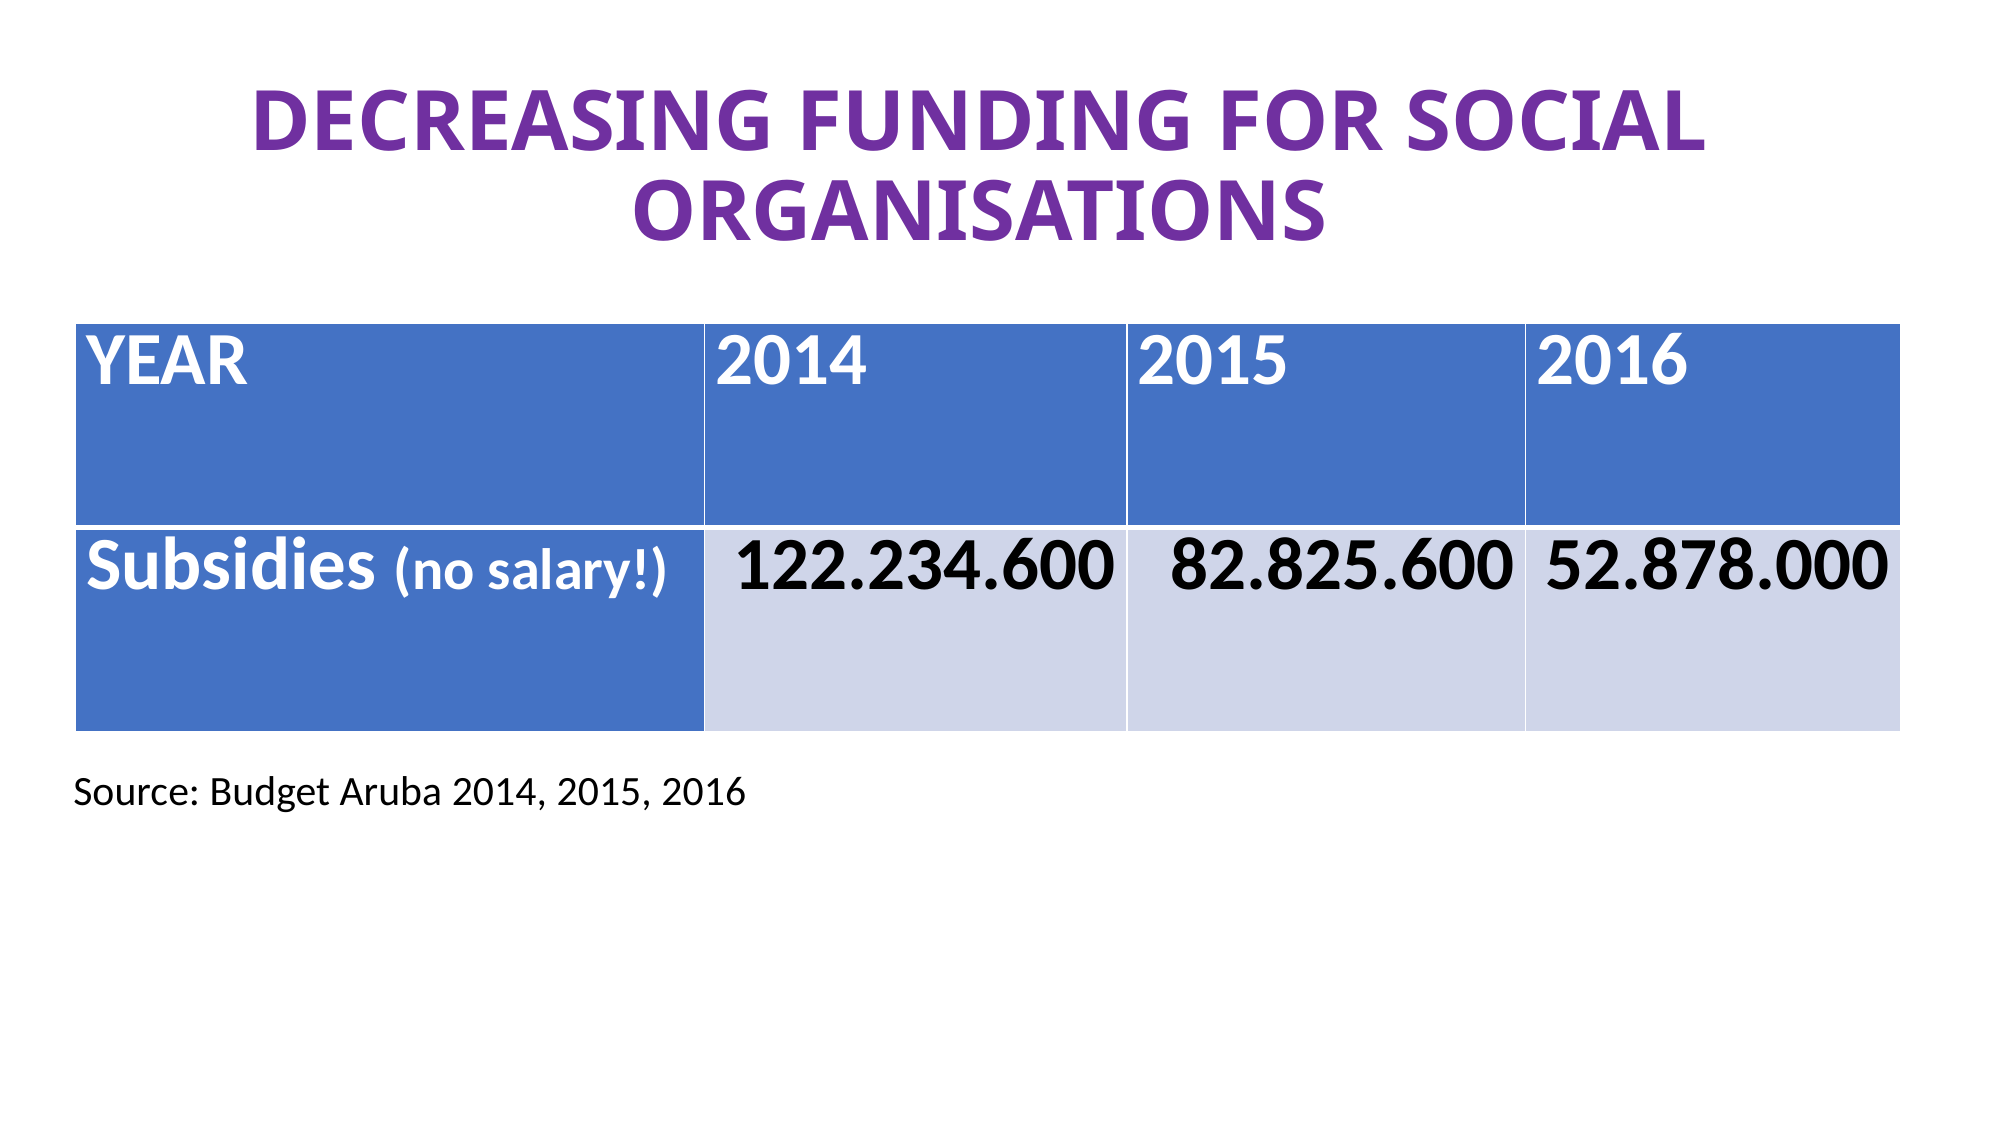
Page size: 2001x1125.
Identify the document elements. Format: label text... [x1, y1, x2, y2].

table_cell 122.234.600 [705, 530, 1126, 731]
title DECREASING FUNDING FOR SOCIAL ORGANISATIONS [56, 59, 1901, 278]
table_cell Subsidies (no salary!) [76, 530, 704, 731]
table_header YEAR [76, 324, 704, 525]
table_header 2016 [1526, 324, 1900, 525]
text_box Source: Budget Aruba 2014, 2015, 2016 [58, 756, 772, 822]
table_header 2015 [1128, 324, 1525, 525]
table_cell 82.825.600 [1128, 530, 1525, 731]
table_cell 52.878.000 [1526, 530, 1900, 731]
table_header 2014 [705, 324, 1126, 525]
